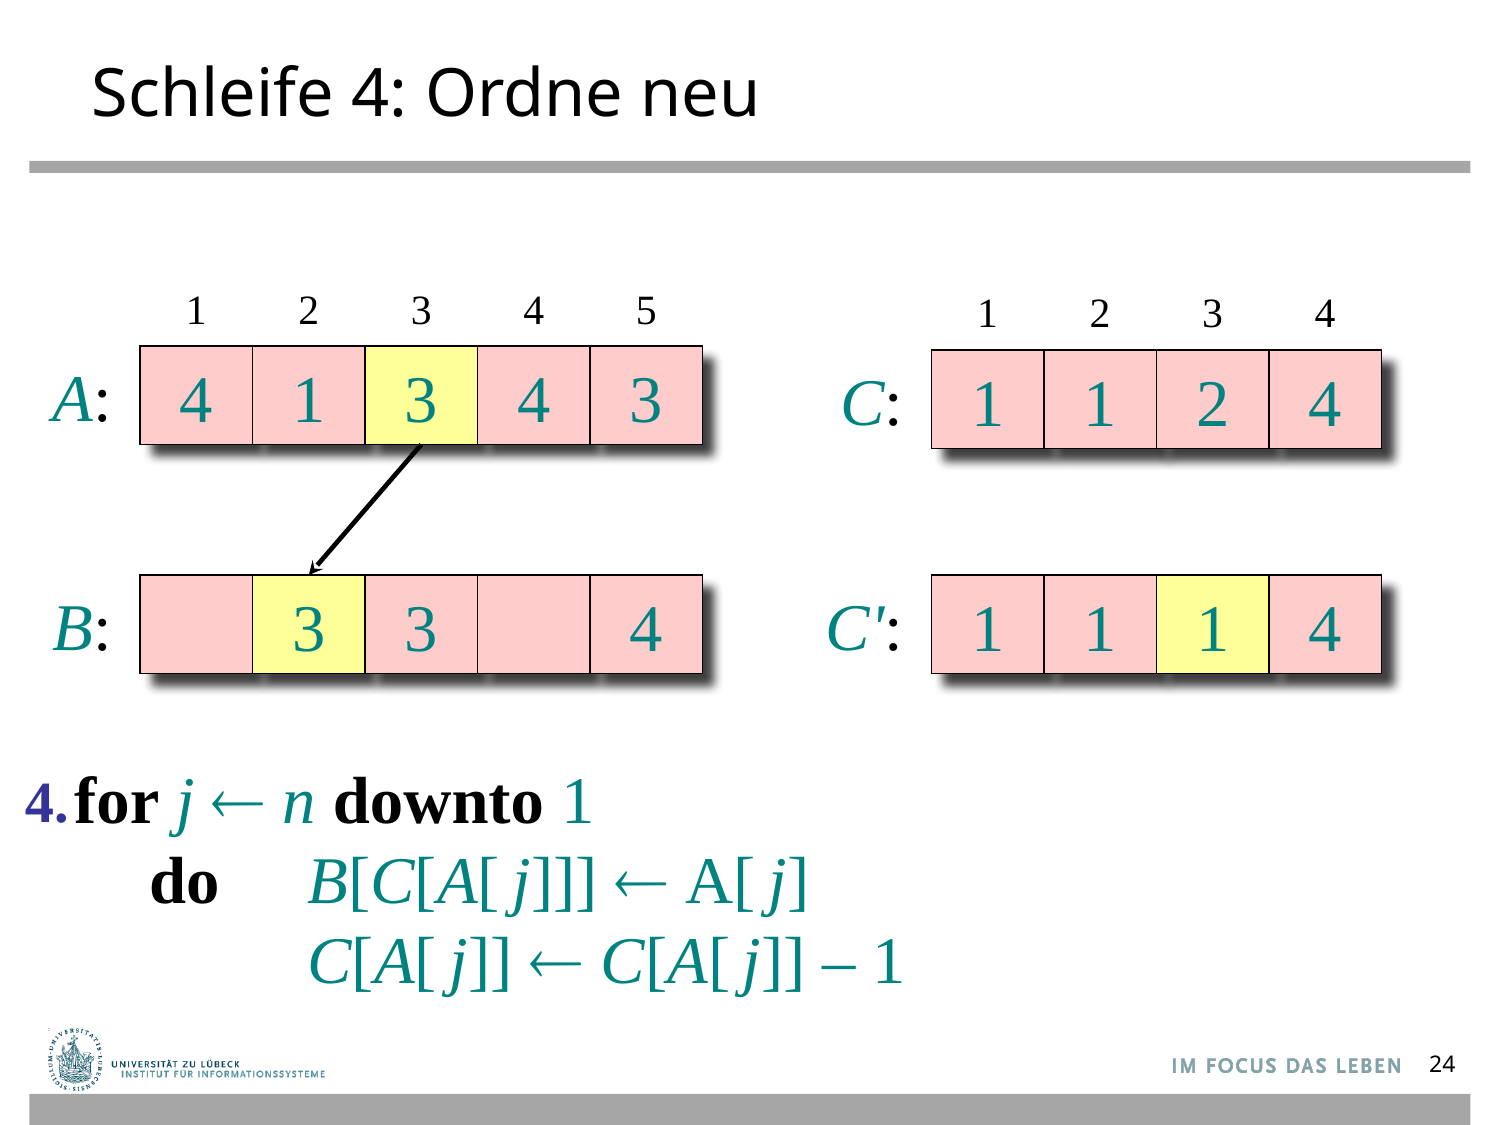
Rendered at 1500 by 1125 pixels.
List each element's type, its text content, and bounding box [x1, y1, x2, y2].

title Schleife 4: Ordne neu [76, 42, 1427, 126]
text_box 3 [1187, 278, 1239, 344]
picture [1173, 1058, 1305, 1073]
text_box 5 [620, 275, 672, 340]
text_box C': [810, 576, 918, 672]
text_box [477, 575, 590, 674]
text_box 3 [365, 575, 477, 674]
text_box 1 [1044, 575, 1156, 674]
text_box 1 [170, 275, 222, 340]
text_box 4 [1299, 278, 1351, 344]
text_box 4 [508, 275, 560, 340]
text_box 4 [140, 346, 252, 445]
text_box for j  n downto 1 do B[C[A[ j]]]  A[ j] C[A[ j]]  C[A[ j]] – 1 [59, 749, 1441, 1005]
text_box 4. [10, 757, 152, 842]
text_box 2 [1156, 350, 1269, 449]
text_box 1 [931, 350, 1044, 449]
text_box 1 [962, 278, 1014, 344]
text_box A: [37, 347, 127, 443]
text_box 1 [931, 575, 1044, 674]
text_box 4 [477, 346, 590, 445]
text_box 3 [395, 275, 447, 340]
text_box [308, 444, 422, 576]
text_box 4 [1269, 575, 1382, 674]
text_box B: [37, 576, 127, 672]
text_box 1 [1044, 350, 1156, 449]
text_box 1 [1156, 575, 1269, 674]
text_box 4 [1269, 350, 1382, 449]
text_box 3 [590, 346, 703, 445]
text_box 3 [365, 346, 477, 445]
text_box 3 [252, 575, 365, 674]
slide_number 24 [1305, 1050, 1471, 1083]
text_box 1 [252, 346, 365, 445]
text_box 2 [1074, 278, 1126, 344]
text_box 2 [283, 275, 335, 340]
text_box C: [825, 351, 918, 447]
text_box [140, 575, 252, 674]
text_box 4 [590, 575, 703, 674]
